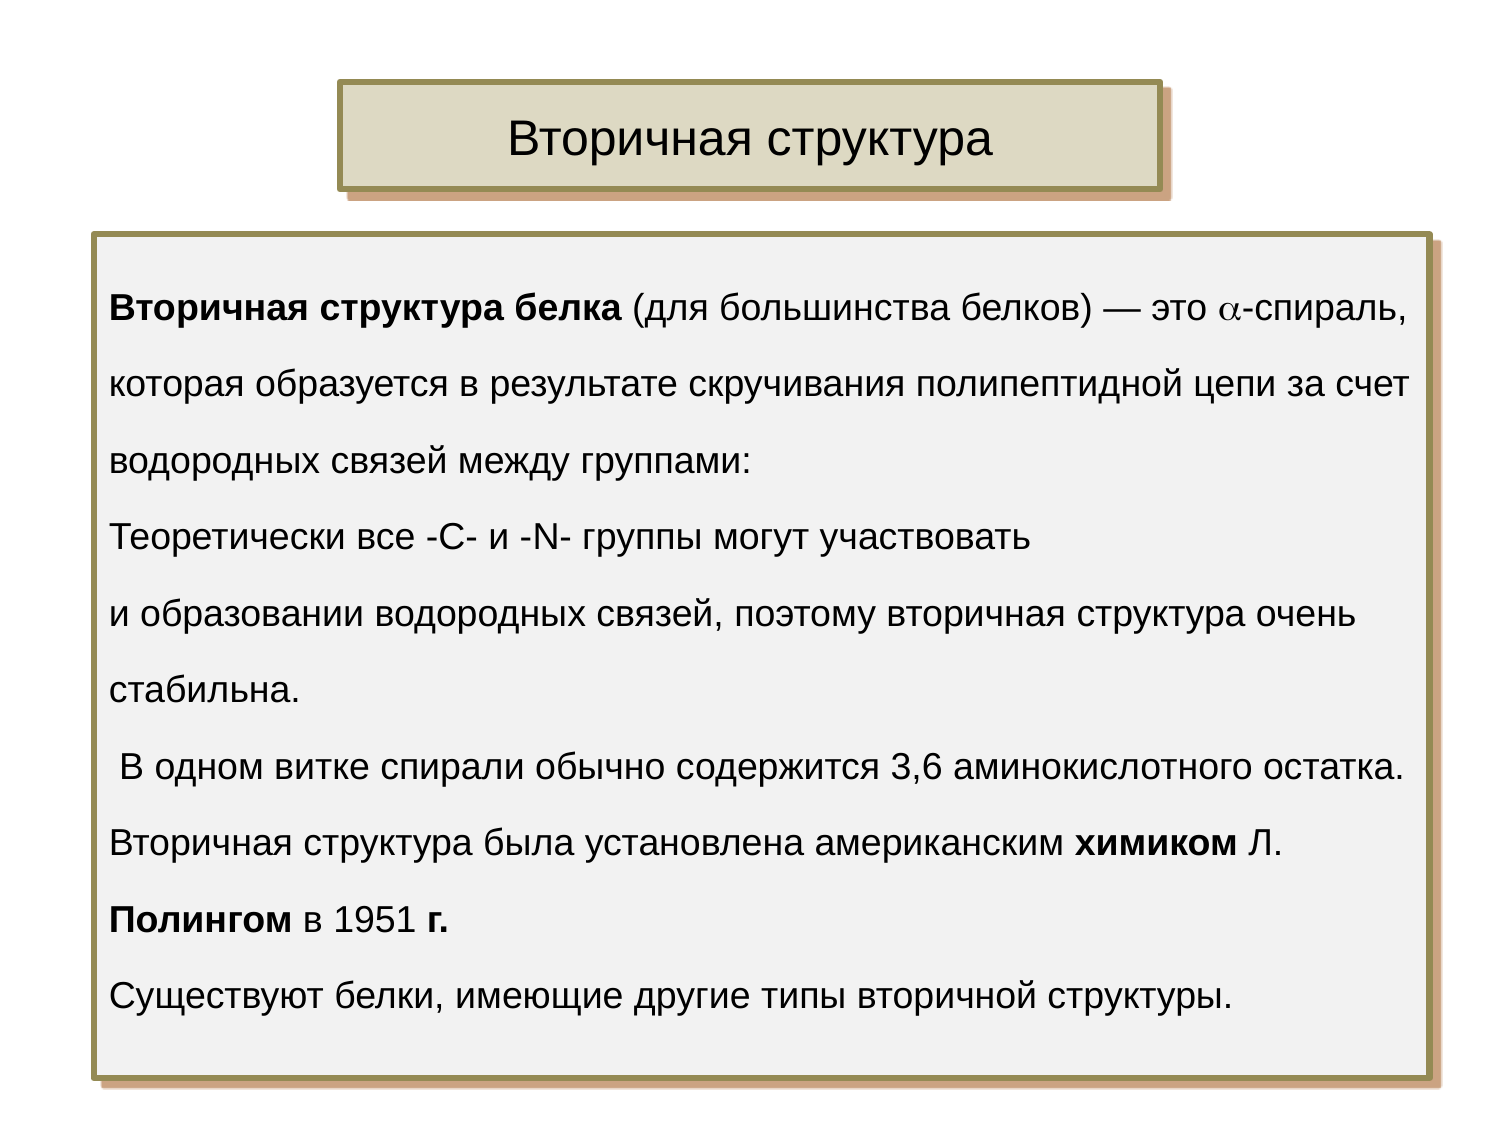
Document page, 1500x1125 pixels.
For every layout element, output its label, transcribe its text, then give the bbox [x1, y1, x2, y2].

text_box Вторичная структура белка (для большинства белков) — это -спираль, которая образуется в результате скручивания полипептидной цепи за счет водородных связей между группами: Теоретически все -С- и -N- группы могут участвовать и образовании водородных связей, поэтому вторичная структура очень стабильна. В одном витке спирали обычно содержится 3,6 аминокислотного остатка. Вторичная структура была установлена американским химиком Л. Полингом в 1951 г. Существуют белки, имеющие другие типы вторичной структуры. [93, 234, 1430, 1079]
text_box Вторичная структура [339, 82, 1161, 190]
